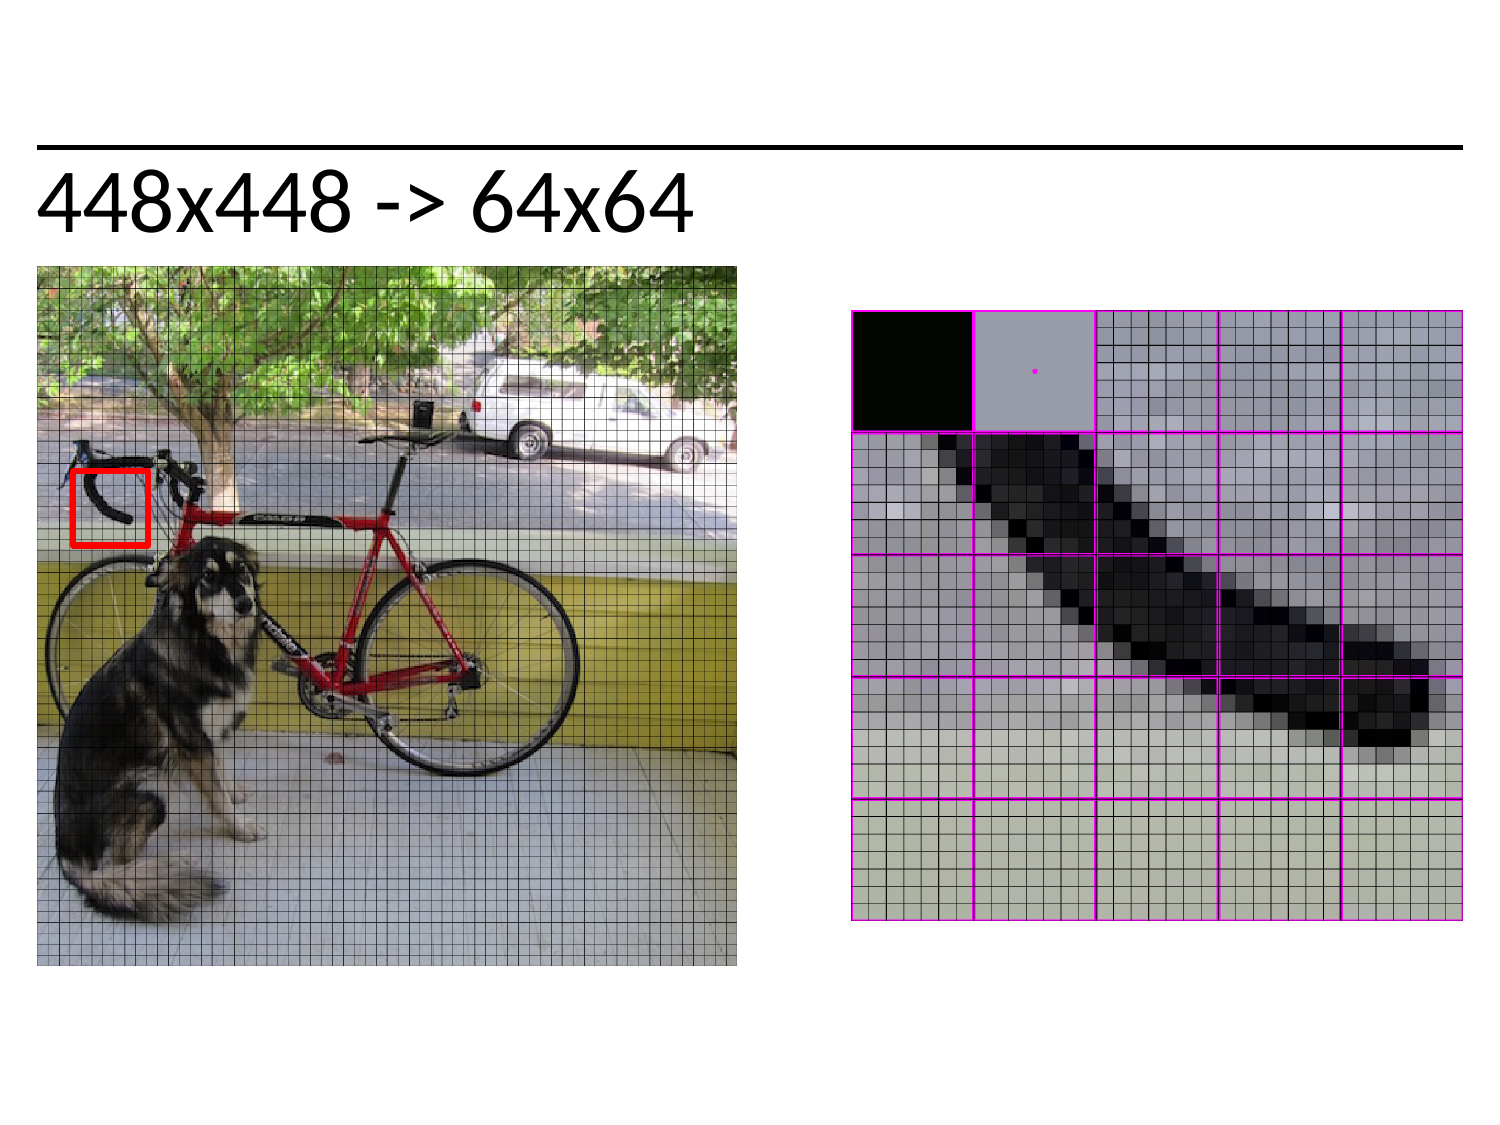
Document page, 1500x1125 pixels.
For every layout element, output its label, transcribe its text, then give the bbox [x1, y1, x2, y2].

title 448x448 -> 64x64 [20, 172, 1479, 267]
picture [851, 310, 1463, 922]
picture [37, 265, 738, 966]
